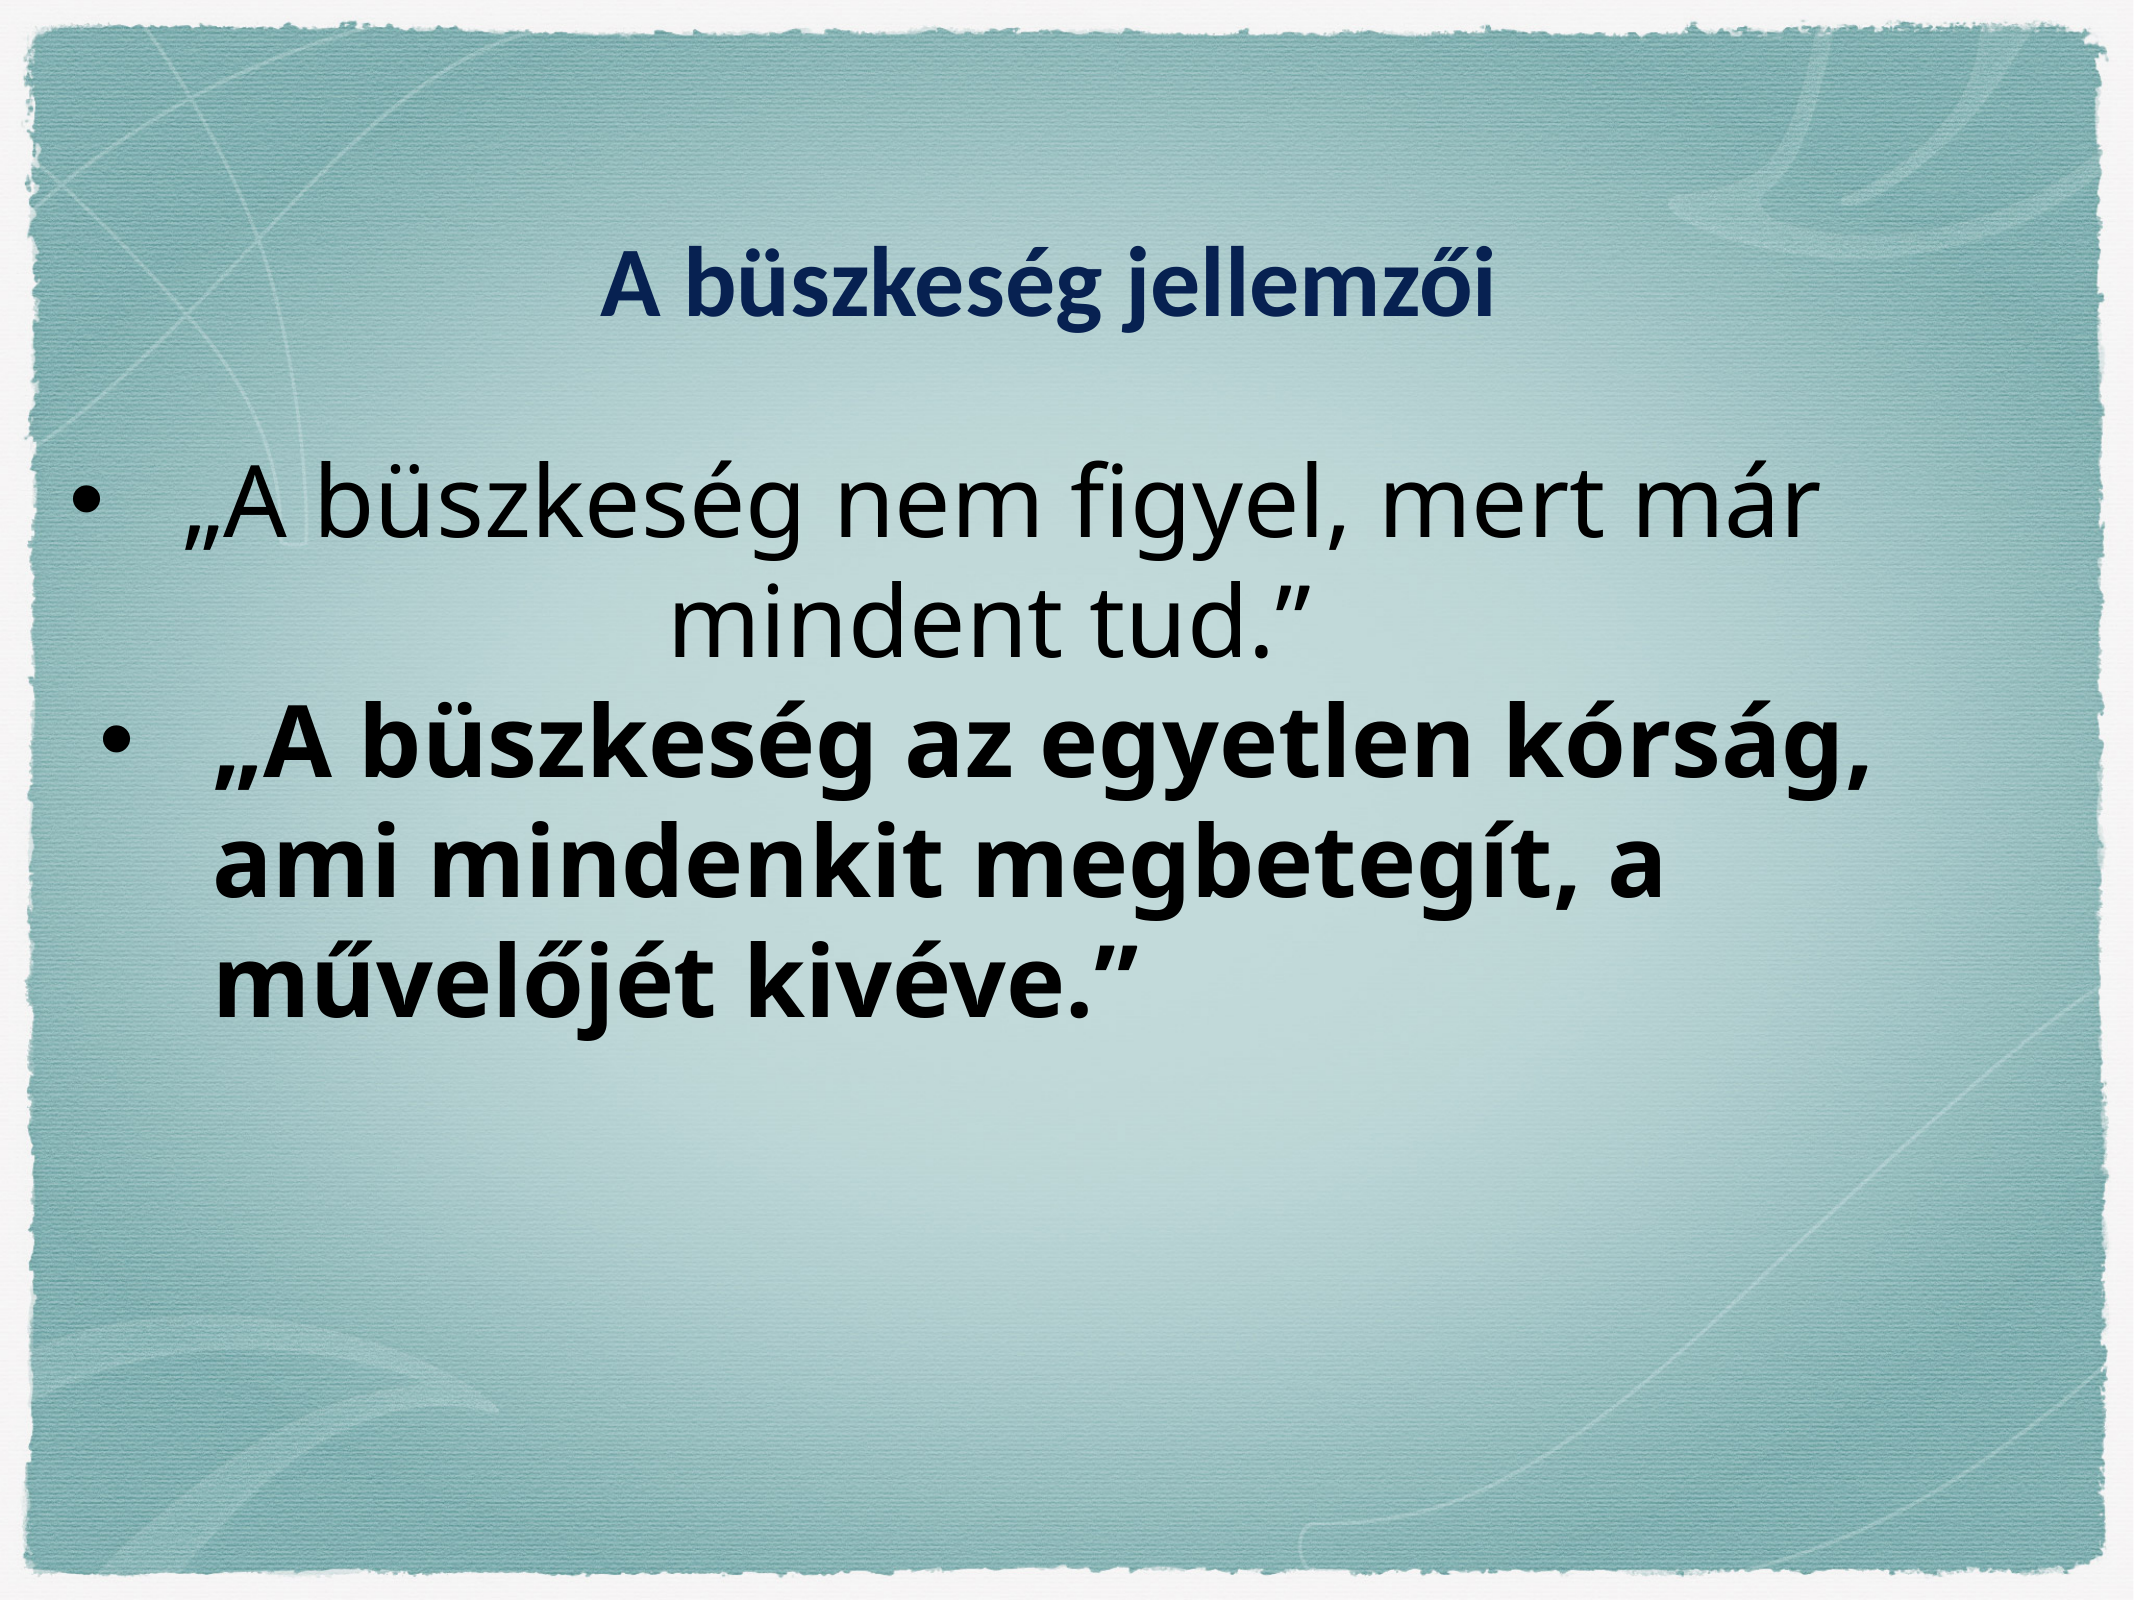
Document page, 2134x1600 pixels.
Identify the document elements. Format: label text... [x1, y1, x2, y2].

text_box A büszkeség jellemzői [591, 207, 1507, 345]
text_box „A büszkeség nem figyel, mert már mindent tud.” [0, 429, 1968, 686]
picture [0, 0, 2134, 1600]
text_box „A büszkeség az egyetlen kórság, ami mindenkit megbetegít, a művelőjét kivéve.” [91, 669, 2042, 1047]
